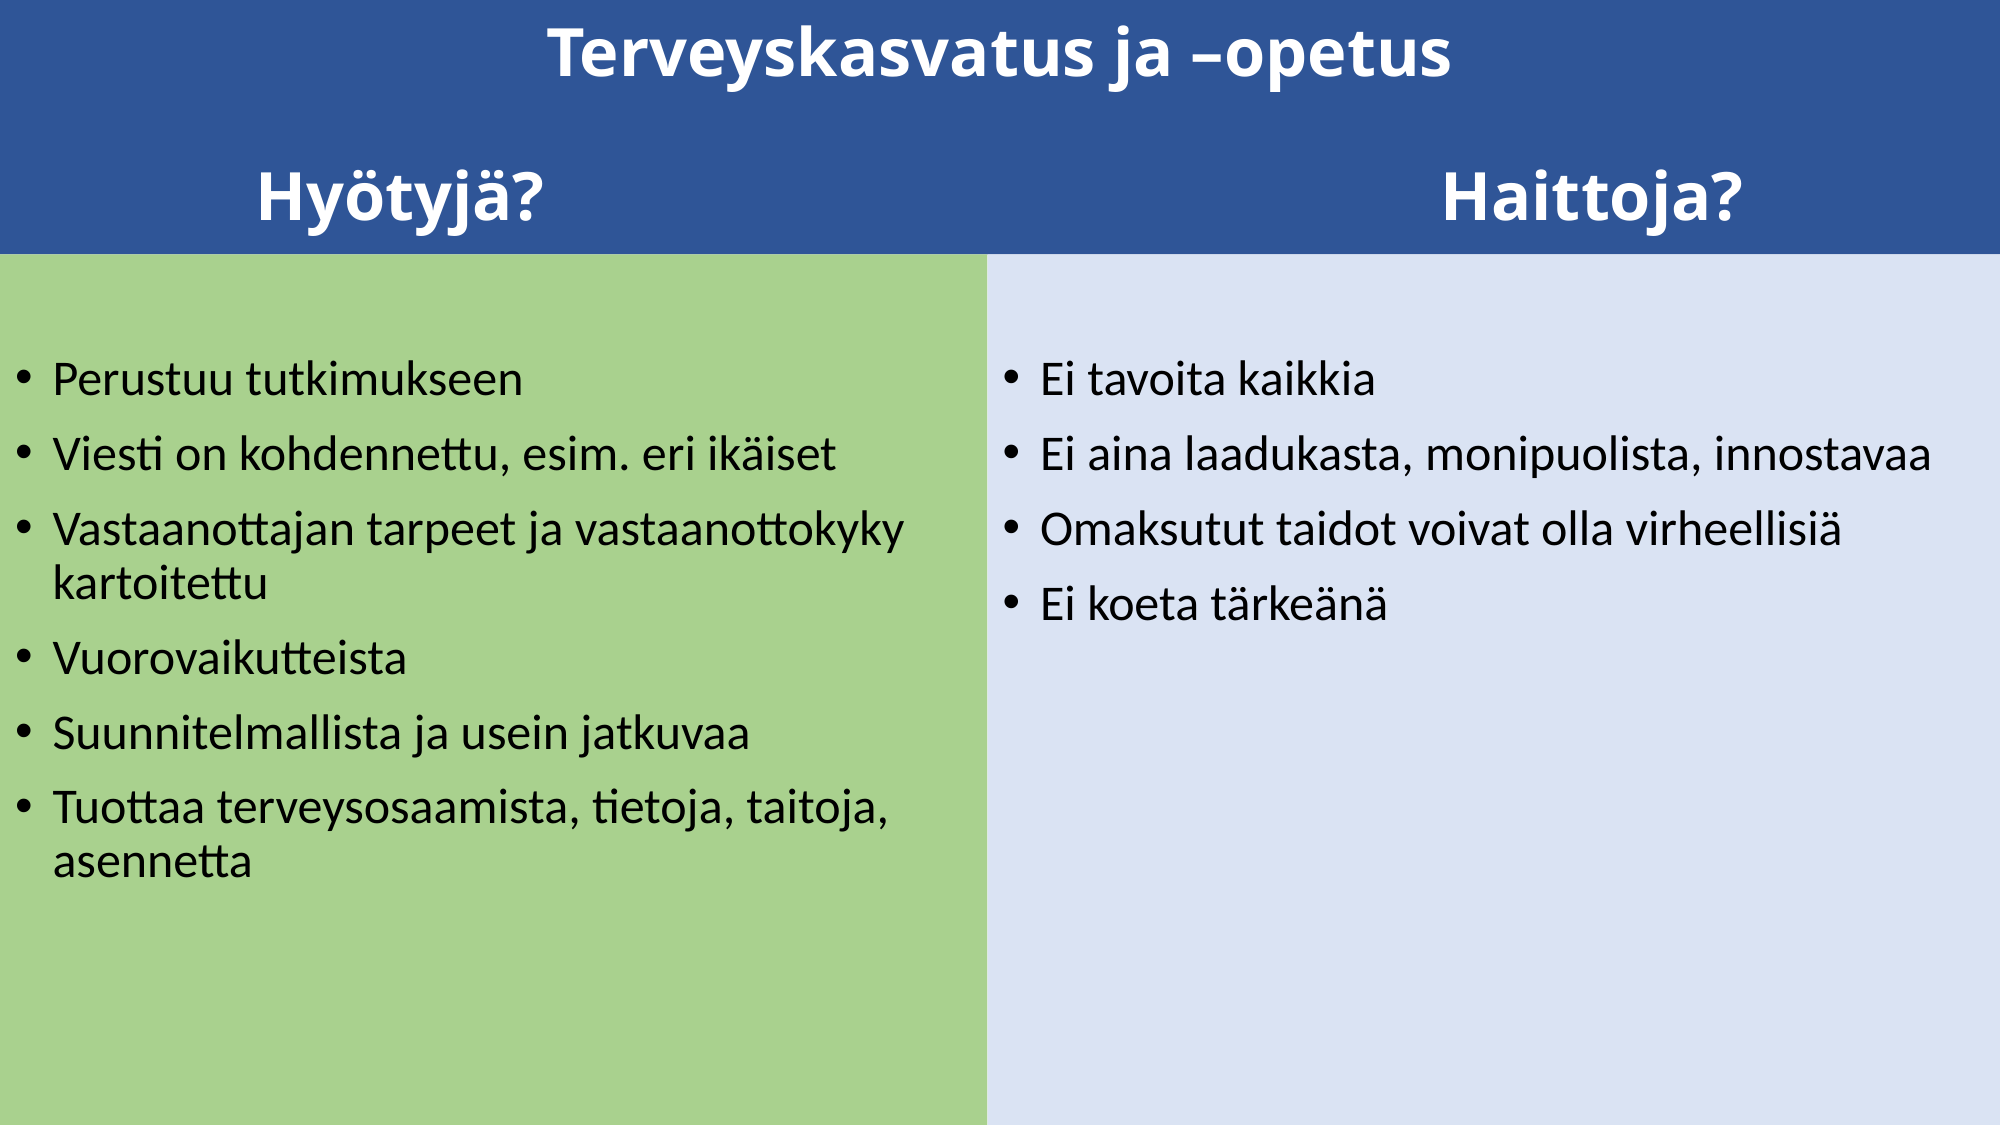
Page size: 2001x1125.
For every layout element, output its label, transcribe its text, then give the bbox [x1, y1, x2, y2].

list Perustuu tutkimukseen Viesti on kohdennettu, esim. eri ikäiset Vastaanottajan tarpeet ja vastaanottokyky kartoitettu Vuorovaikutteista Suunnitelmallista ja usein jatkuvaa Tuottaa terveysosaamista, tietoja, taitoja, asennetta [0, 254, 987, 1125]
title Terveyskasvatus ja –opetus Hyötyjä? Haittoja? [0, 0, 2000, 254]
list Ei tavoita kaikkia Ei aina laadukasta, monipuolista, innostavaa Omaksutut taidot voivat olla virheellisiä Ei koeta tärkeänä [987, 254, 2000, 1125]
